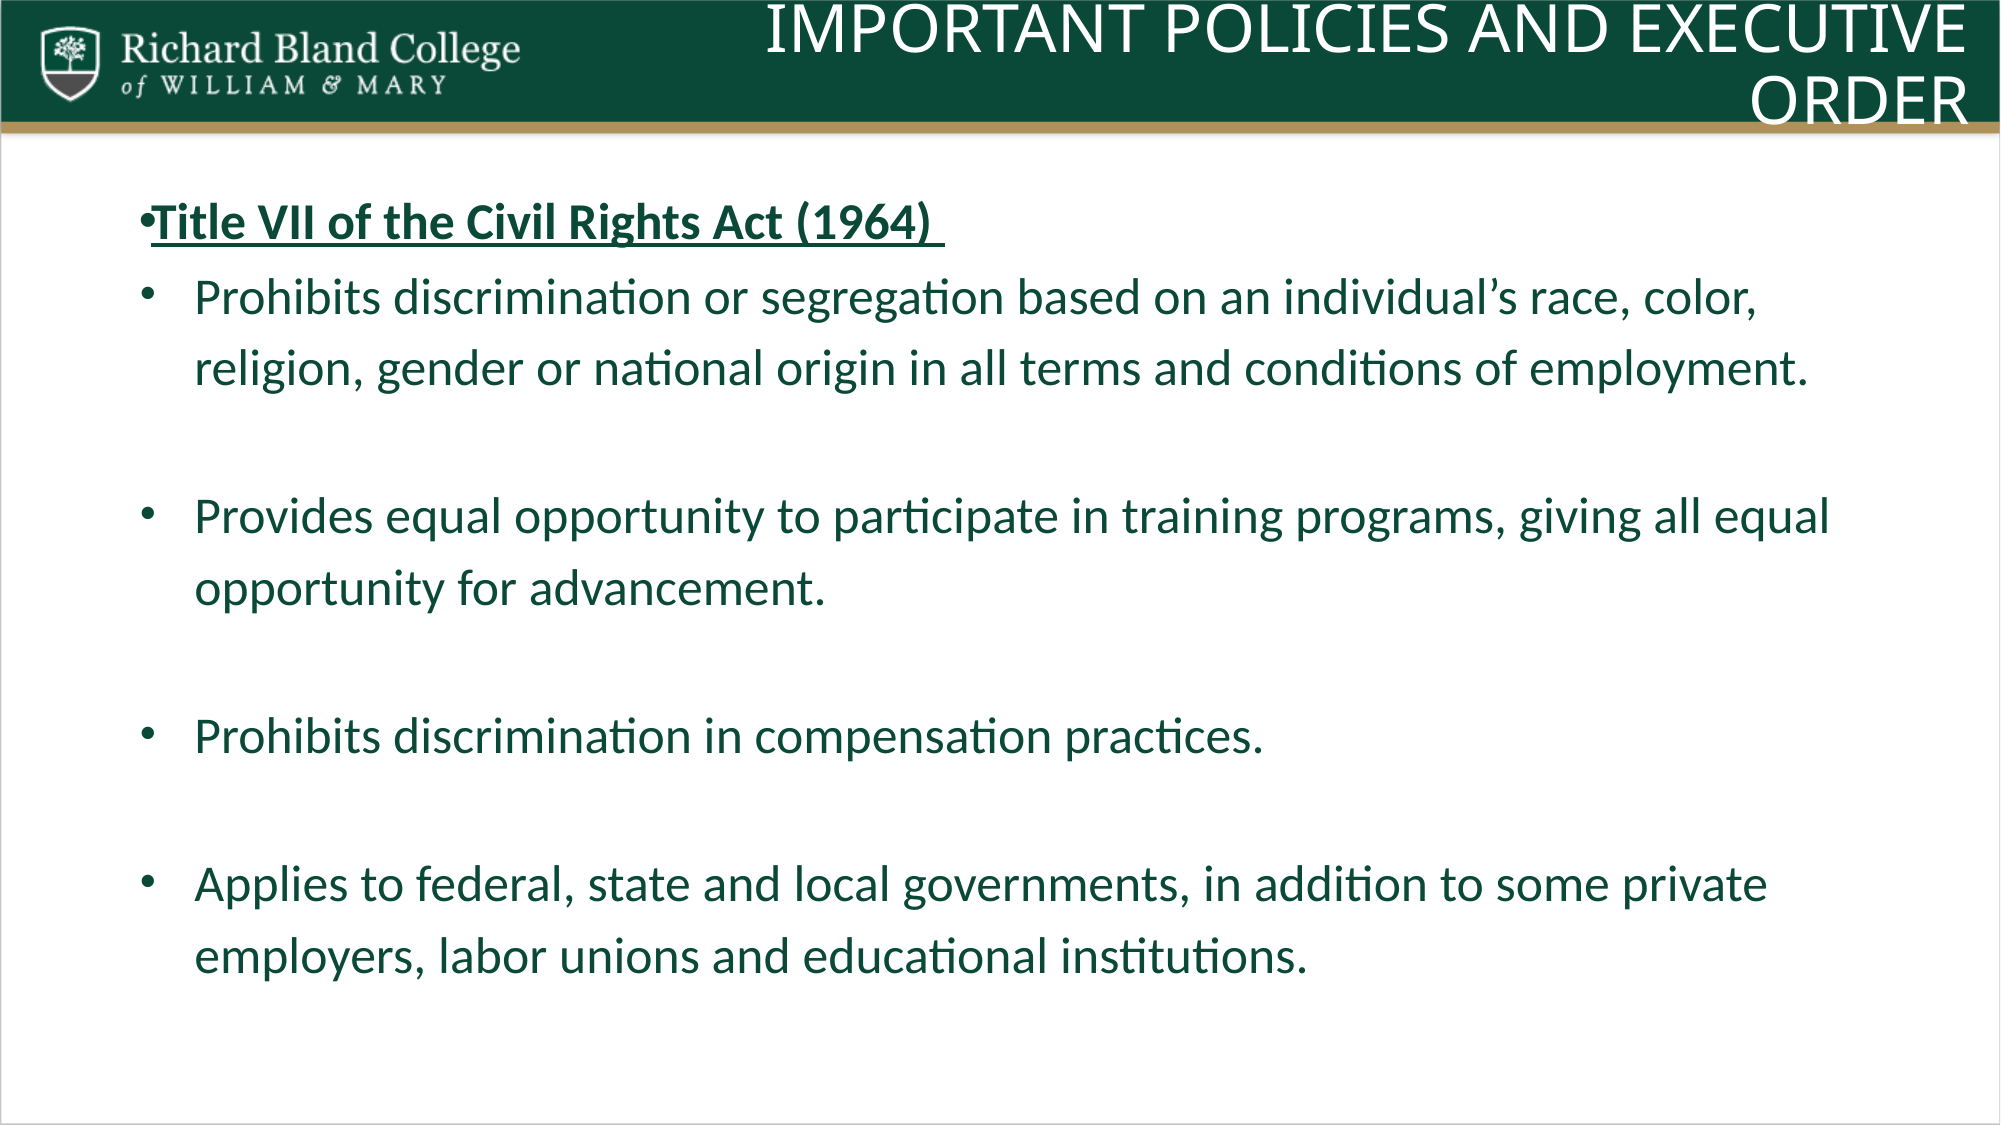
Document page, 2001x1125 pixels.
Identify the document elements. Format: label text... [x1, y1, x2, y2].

list Title VII of the Civil Rights Act (1964) Prohibits discrimination or segregation based on an individual’s race, color, religion, gender or national origin in all terms and conditions of employment. Provides equal opportunity to participate in training programs, giving all equal opportunity for advancement. Prohibits discrimination in compensation practices. Applies to federal, state and local governments, in addition to some private employers, labor unions and educational institutions. [123, 171, 1863, 1014]
title Important policies and executive order [531, 22, 1985, 112]
picture [0, 0, 2001, 1125]
